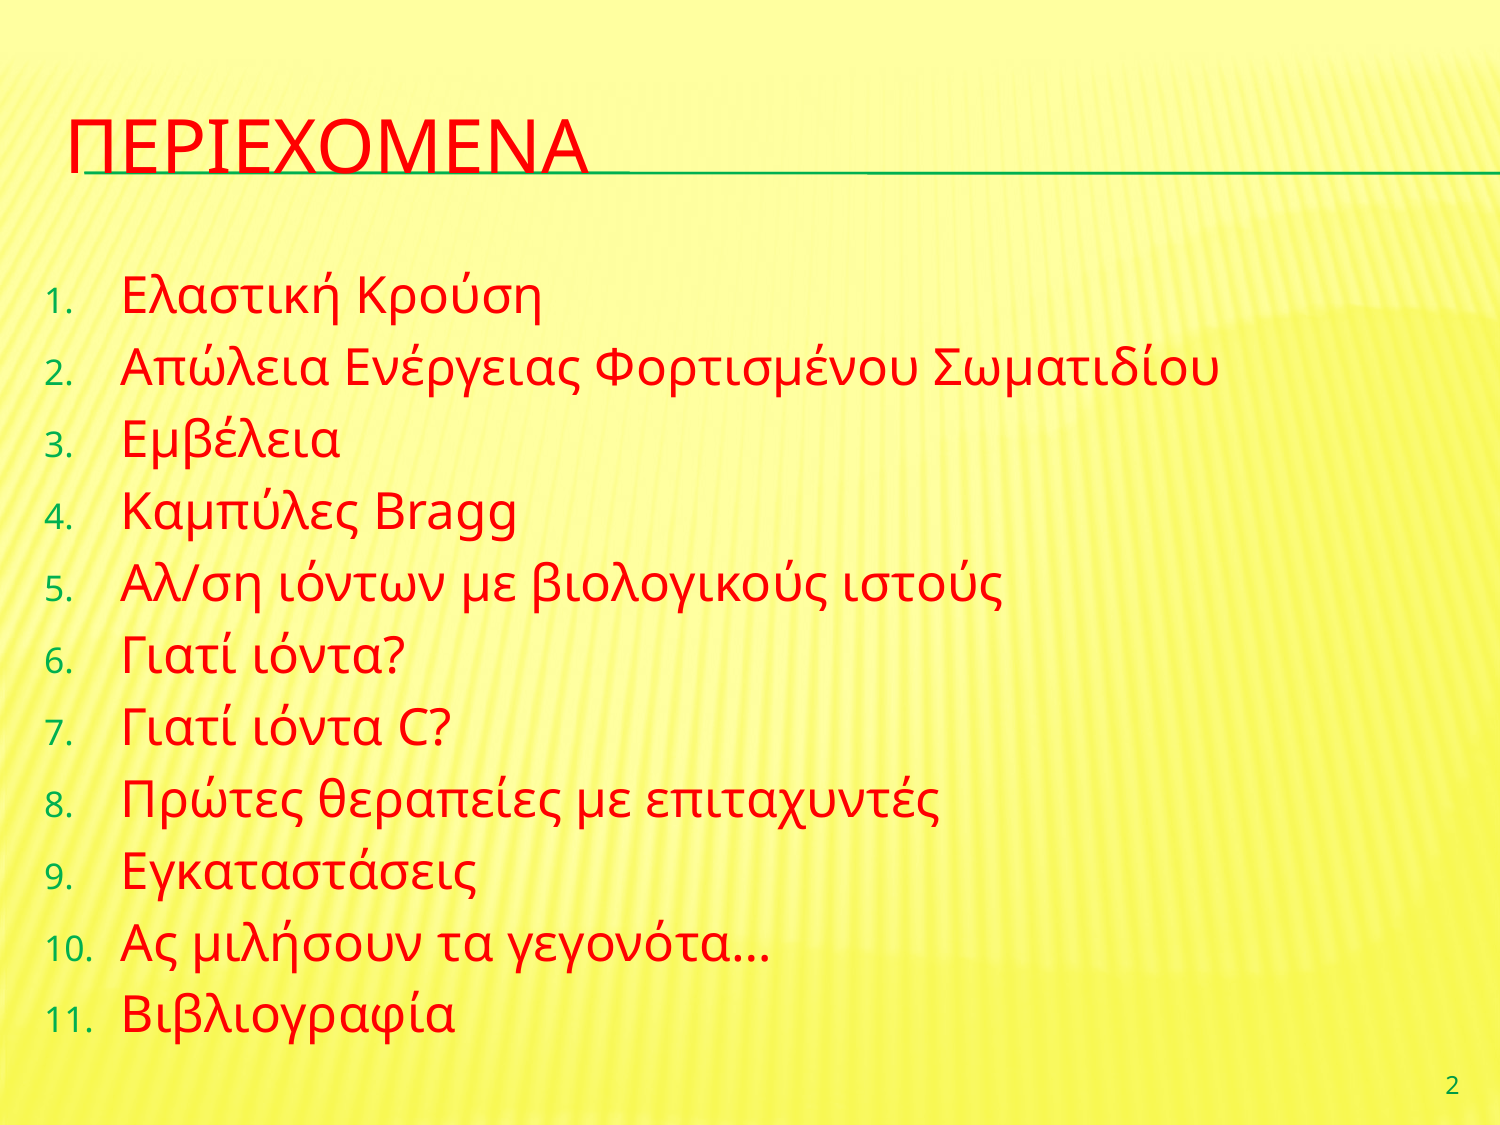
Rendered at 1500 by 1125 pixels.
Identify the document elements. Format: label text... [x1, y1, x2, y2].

slide_number 2 [1350, 1061, 1475, 1103]
title ΠΕΡΙΕΧΟΜΕΝΑ [50, 75, 1475, 213]
list Ελαστική Κρούση Απώλεια Ενέργειας Φορτισμένου Σωματιδίου Εμβέλεια Καμπύλες Bragg Αλ/ση ιόντων με βιολογικούς ιστούς Γιατί ιόντα? Γιατί ιόντα C? Πρώτες θεραπείες με επιταχυντές Εγκαταστάσεις Ας μιλήσουν τα γεγονότα… Βιβλιογραφία [29, 254, 1475, 1059]
